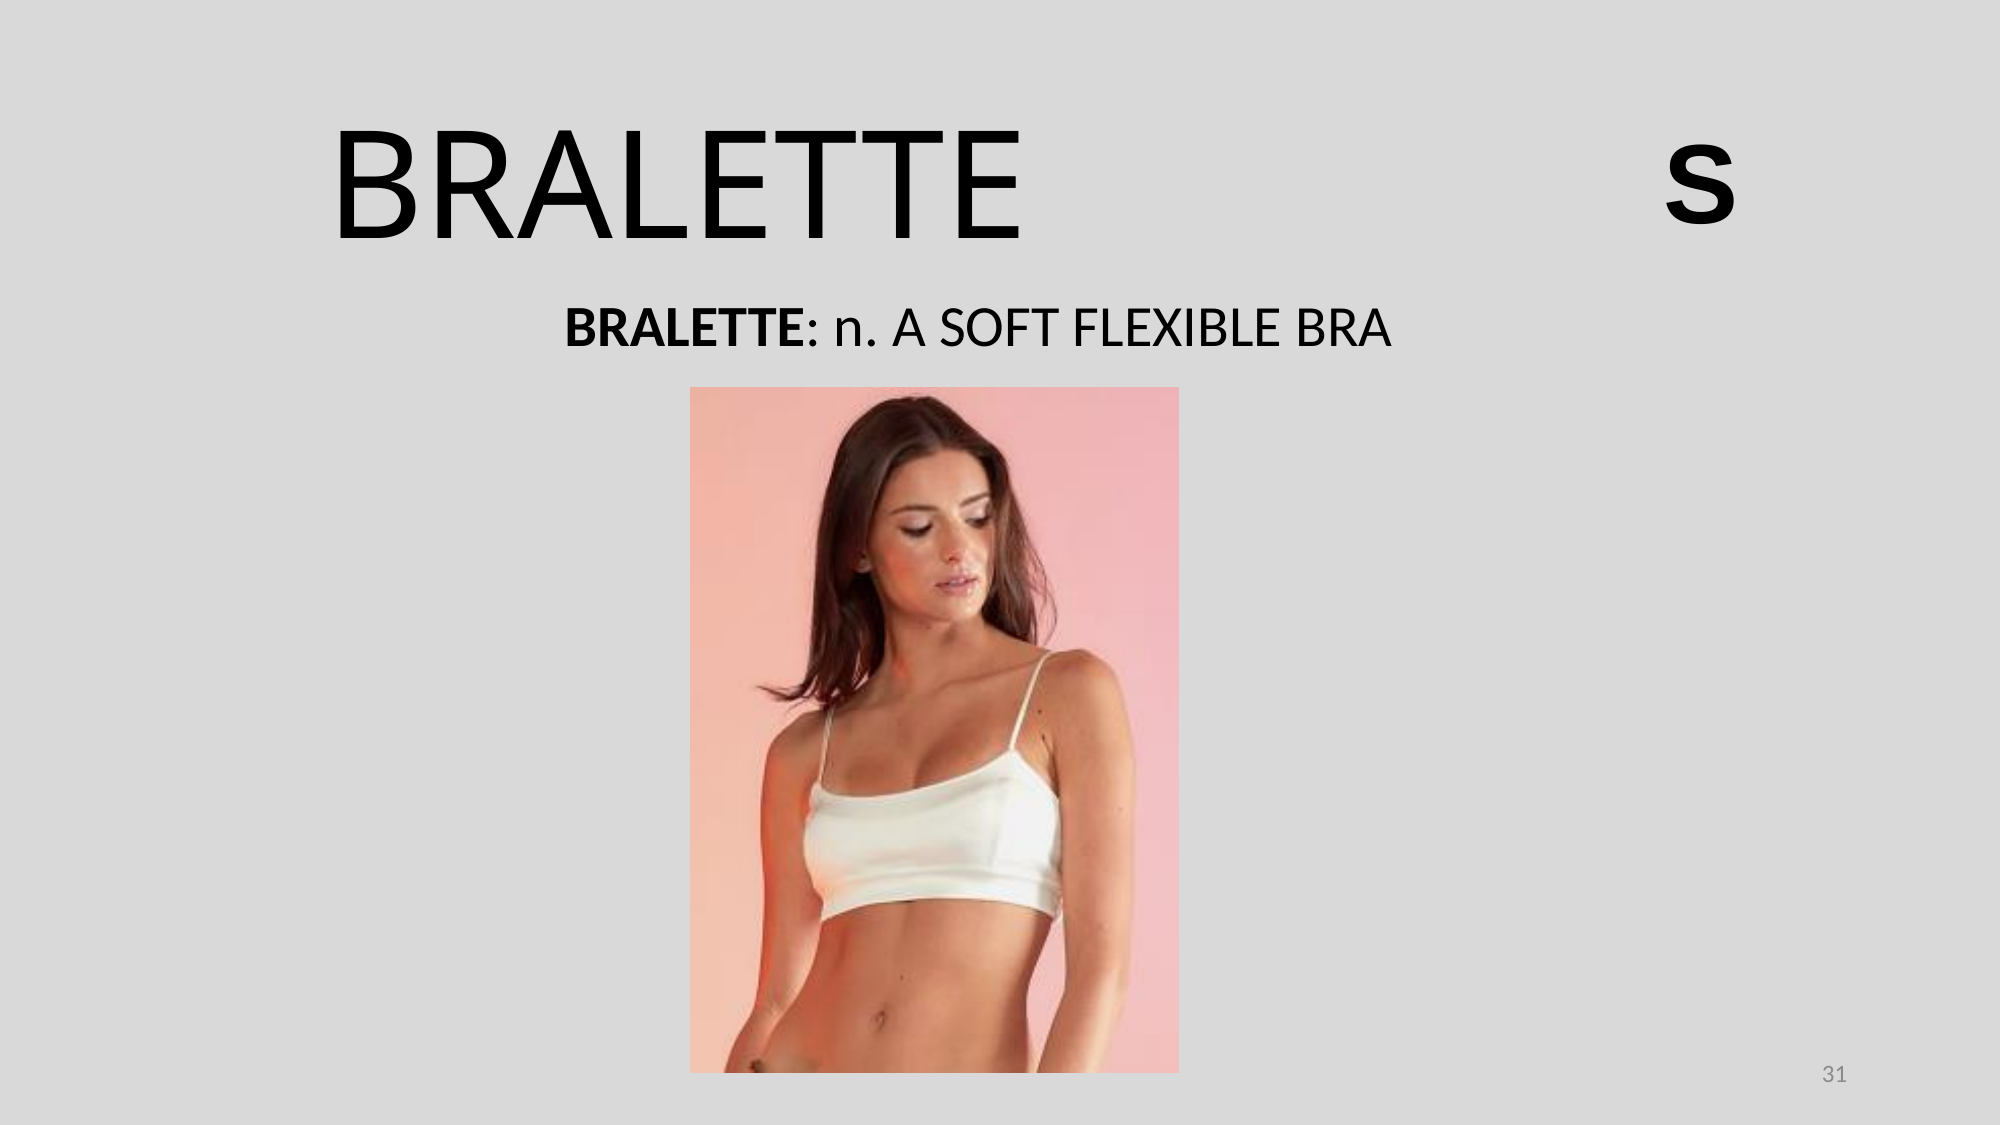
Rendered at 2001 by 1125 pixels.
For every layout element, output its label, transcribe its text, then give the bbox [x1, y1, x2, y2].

text_box BRALETTE: n. A SOFT FLEXIBLE BRA [549, 280, 2000, 365]
text_box S [1648, 103, 1758, 254]
text_box BRALETTE [311, 81, 1905, 276]
slide_number 31 [1412, 1042, 1863, 1103]
picture [690, 387, 1179, 1073]
